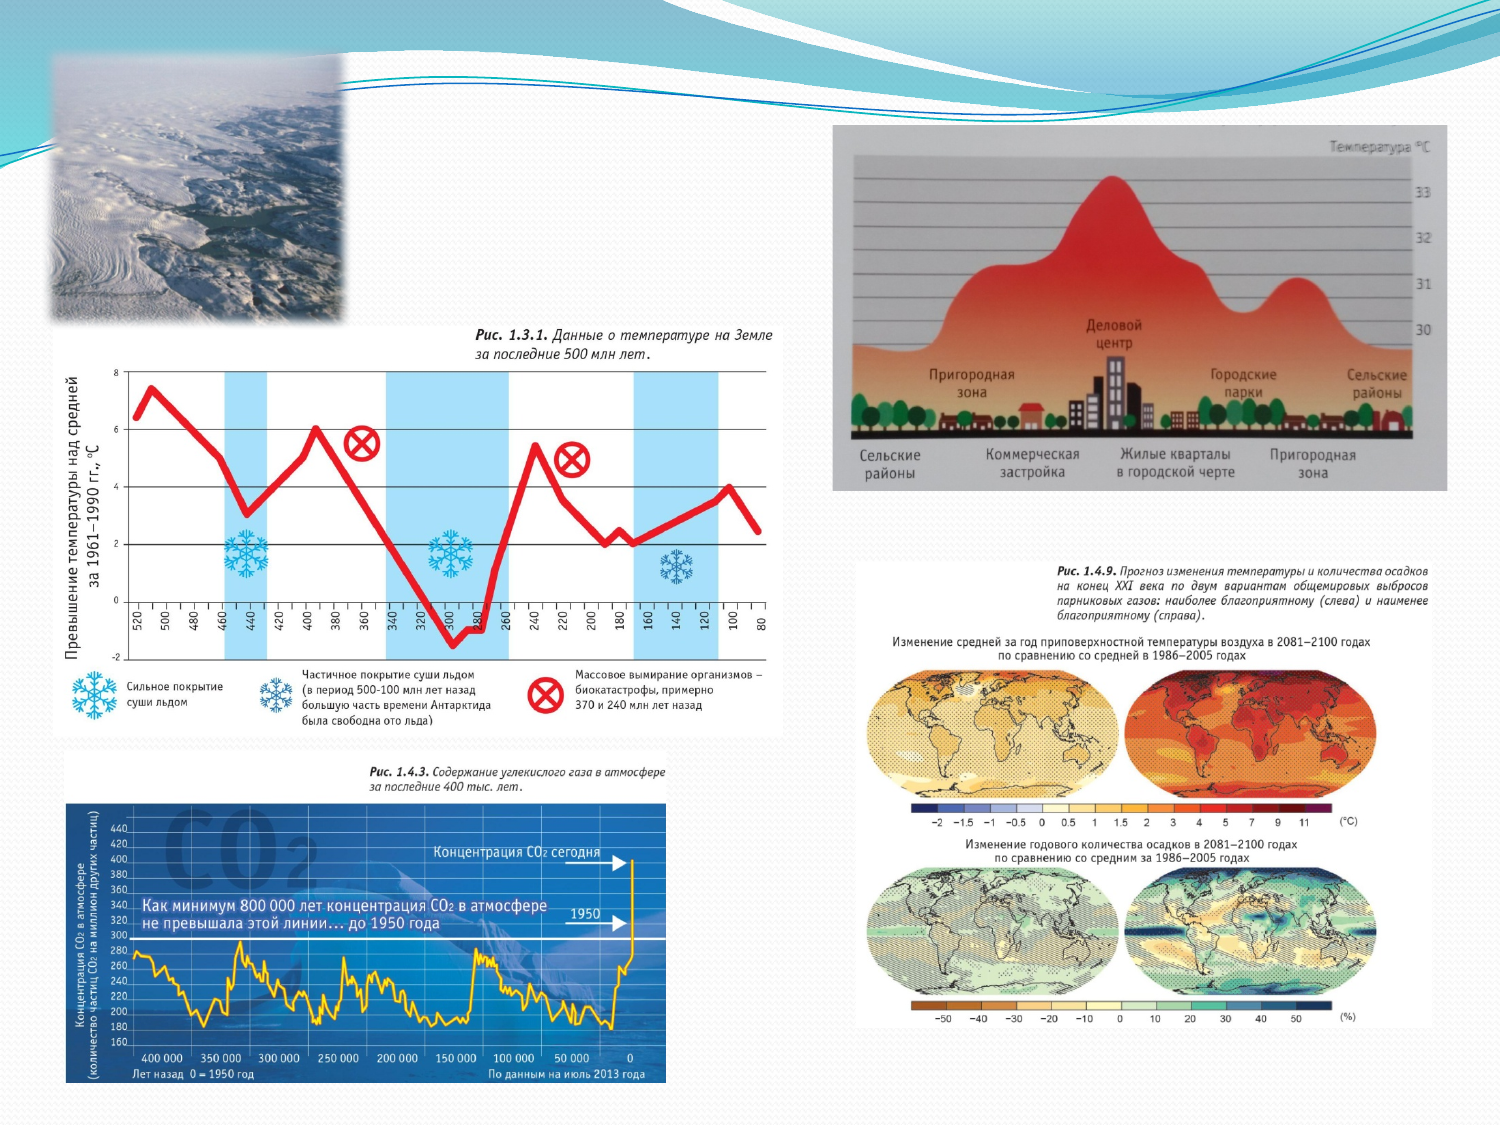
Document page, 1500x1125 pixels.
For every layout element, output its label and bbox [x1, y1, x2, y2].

picture [52, 326, 783, 736]
picture [41, 42, 354, 331]
picture [855, 562, 1432, 1028]
picture [832, 125, 1448, 492]
picture [64, 751, 666, 1083]
